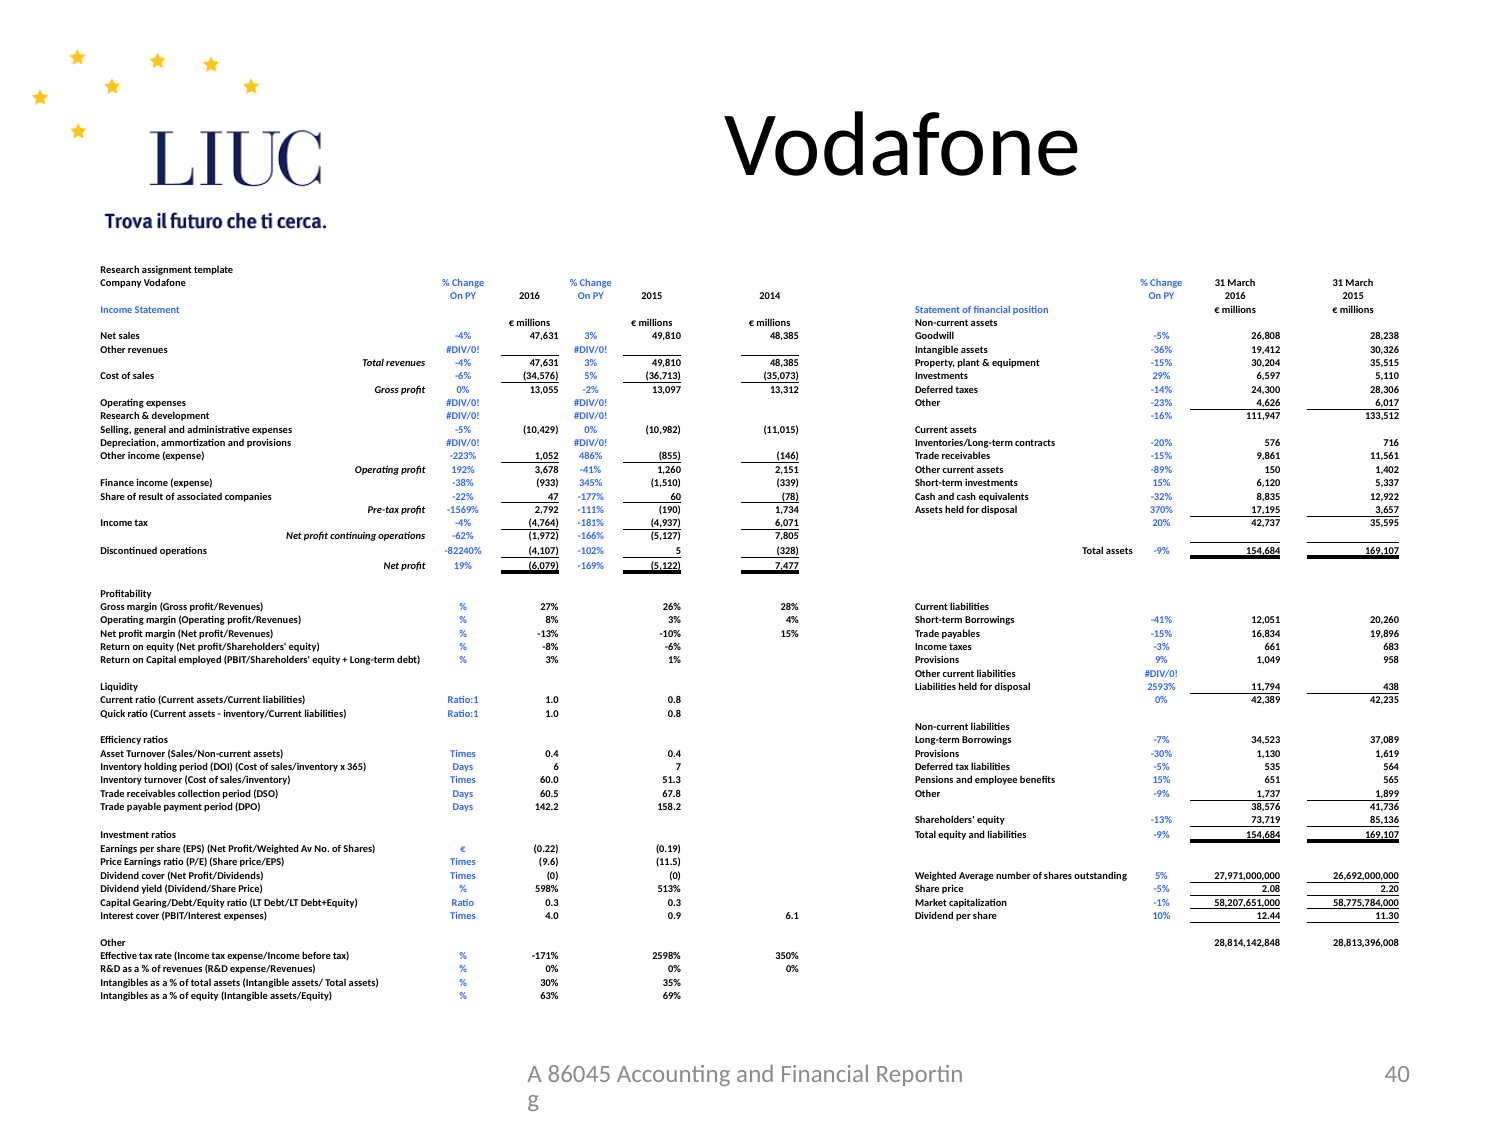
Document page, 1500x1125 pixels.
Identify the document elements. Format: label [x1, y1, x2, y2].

footer [512, 1042, 988, 1103]
table_header [100, 262, 1399, 276]
slide_number [1074, 1042, 1425, 1103]
picture [32, 33, 326, 229]
title [381, 45, 1425, 233]
table_cell [100, 276, 1399, 1002]
